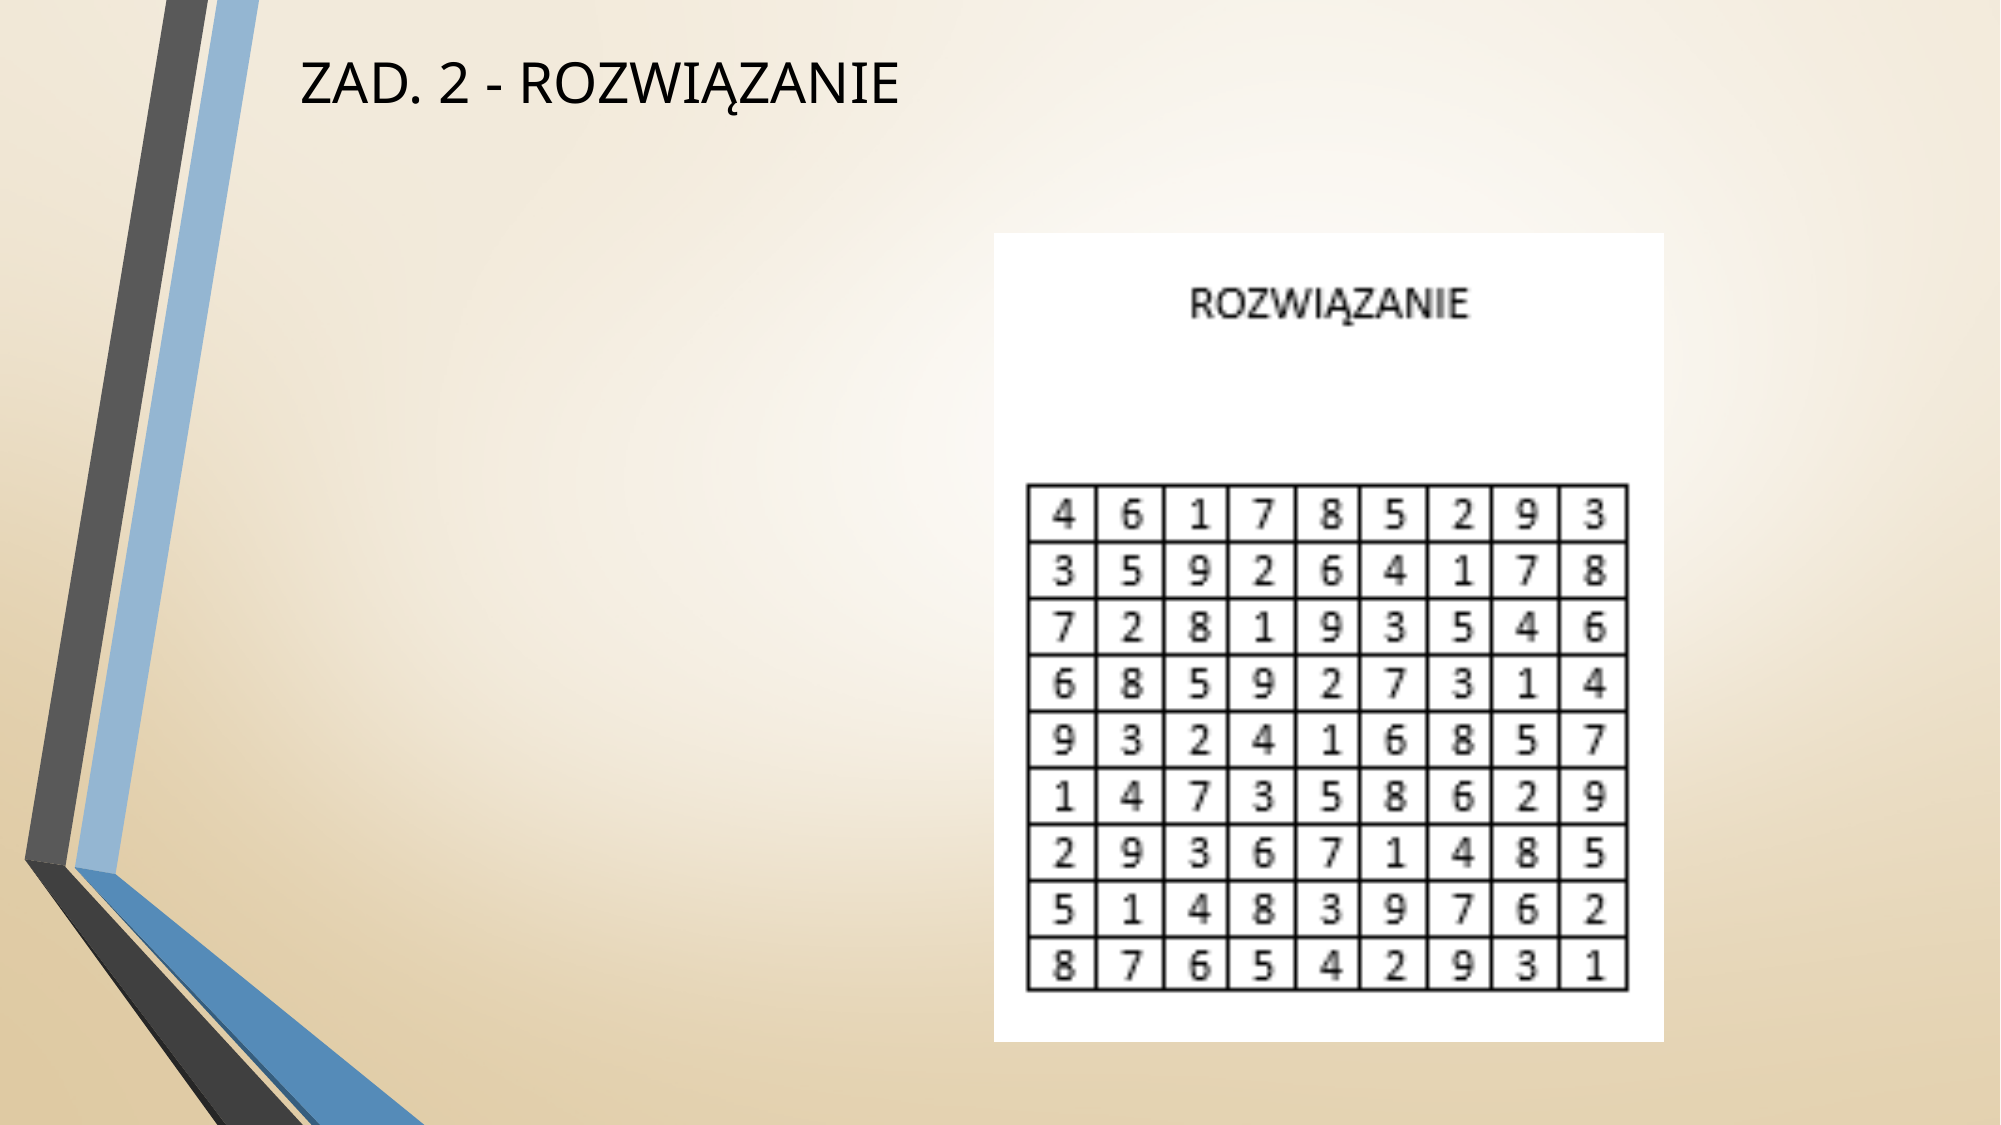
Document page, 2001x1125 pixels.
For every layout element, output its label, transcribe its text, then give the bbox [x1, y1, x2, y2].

picture [993, 233, 1664, 1043]
title ZAD. 2 - ROZWIĄZANIE [272, 38, 930, 123]
